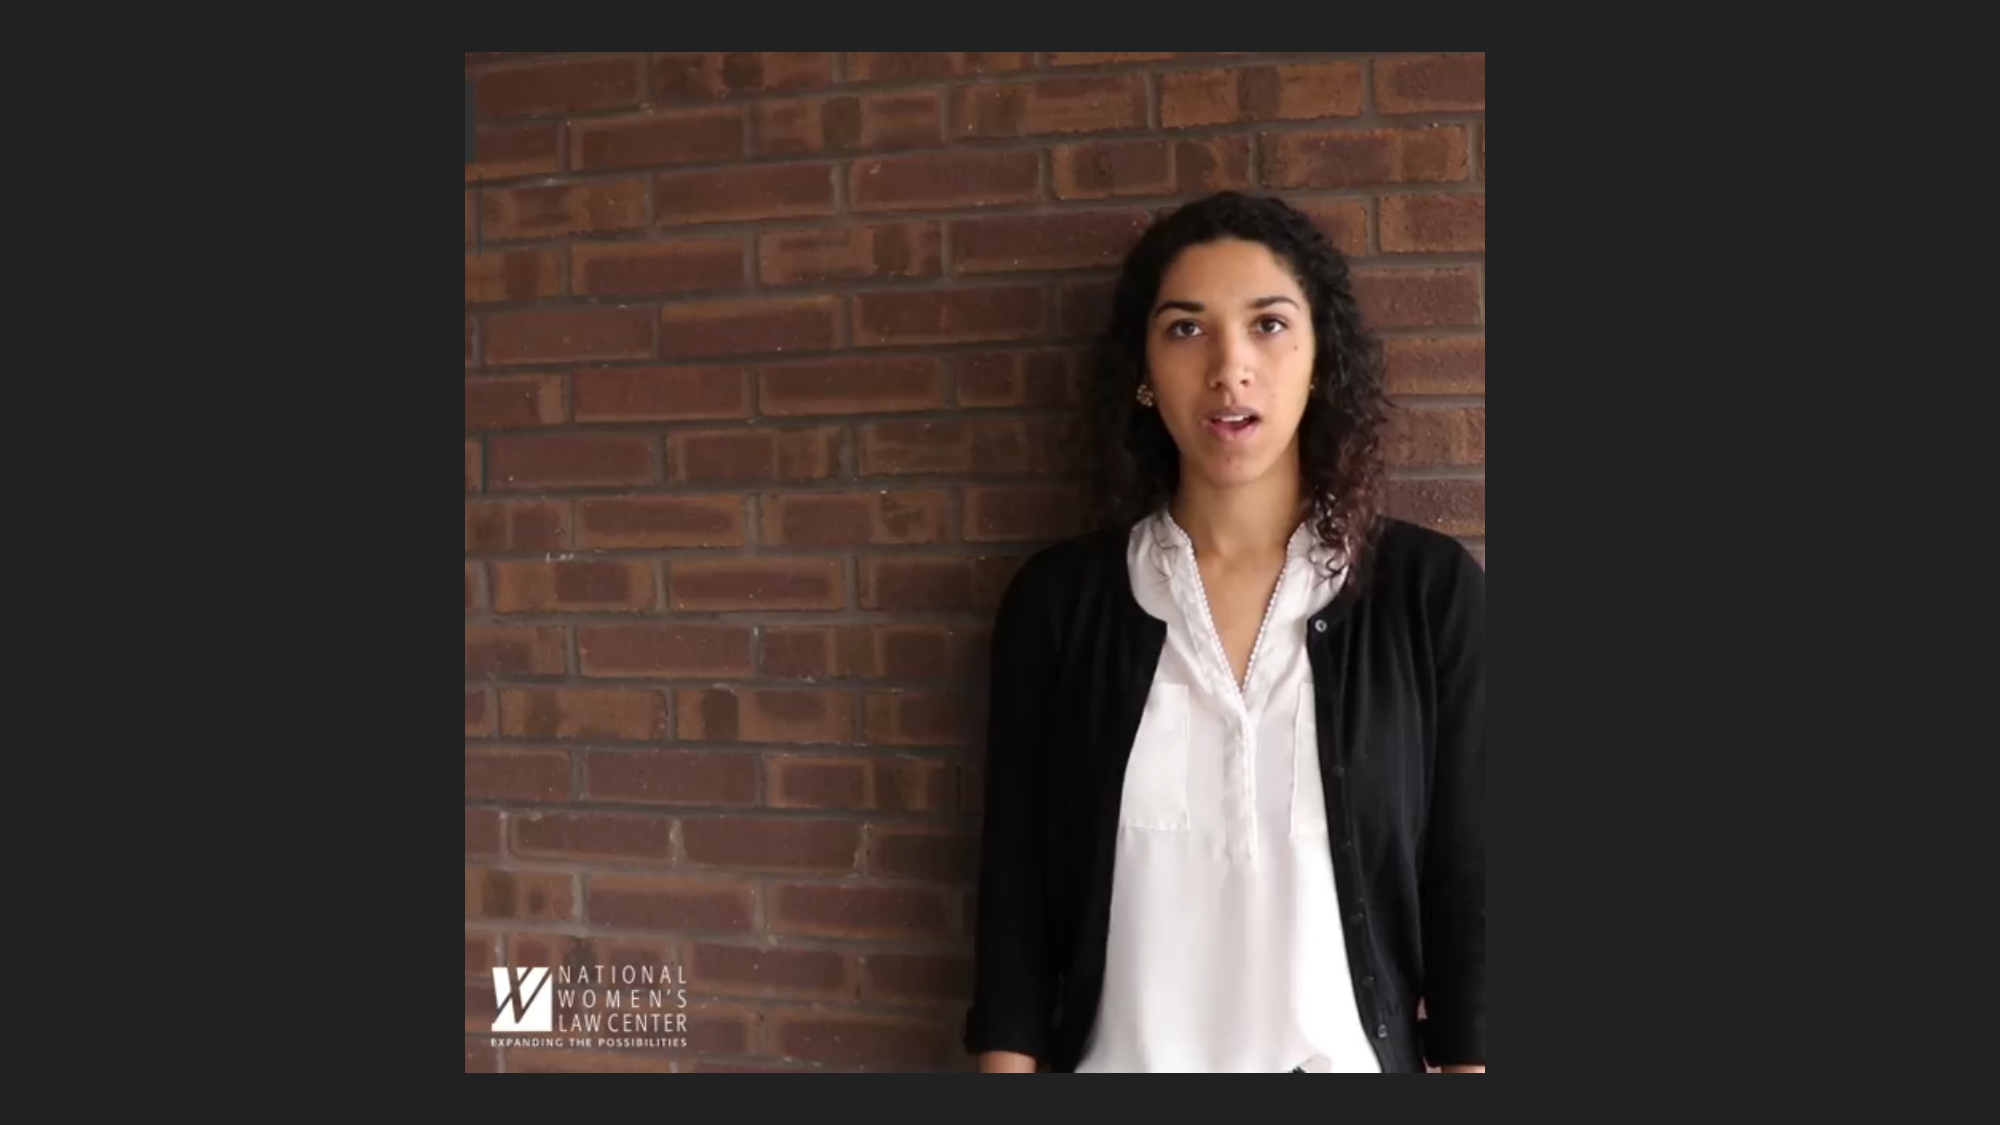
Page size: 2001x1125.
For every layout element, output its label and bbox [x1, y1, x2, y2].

text_box [463, 51, 1486, 1074]
